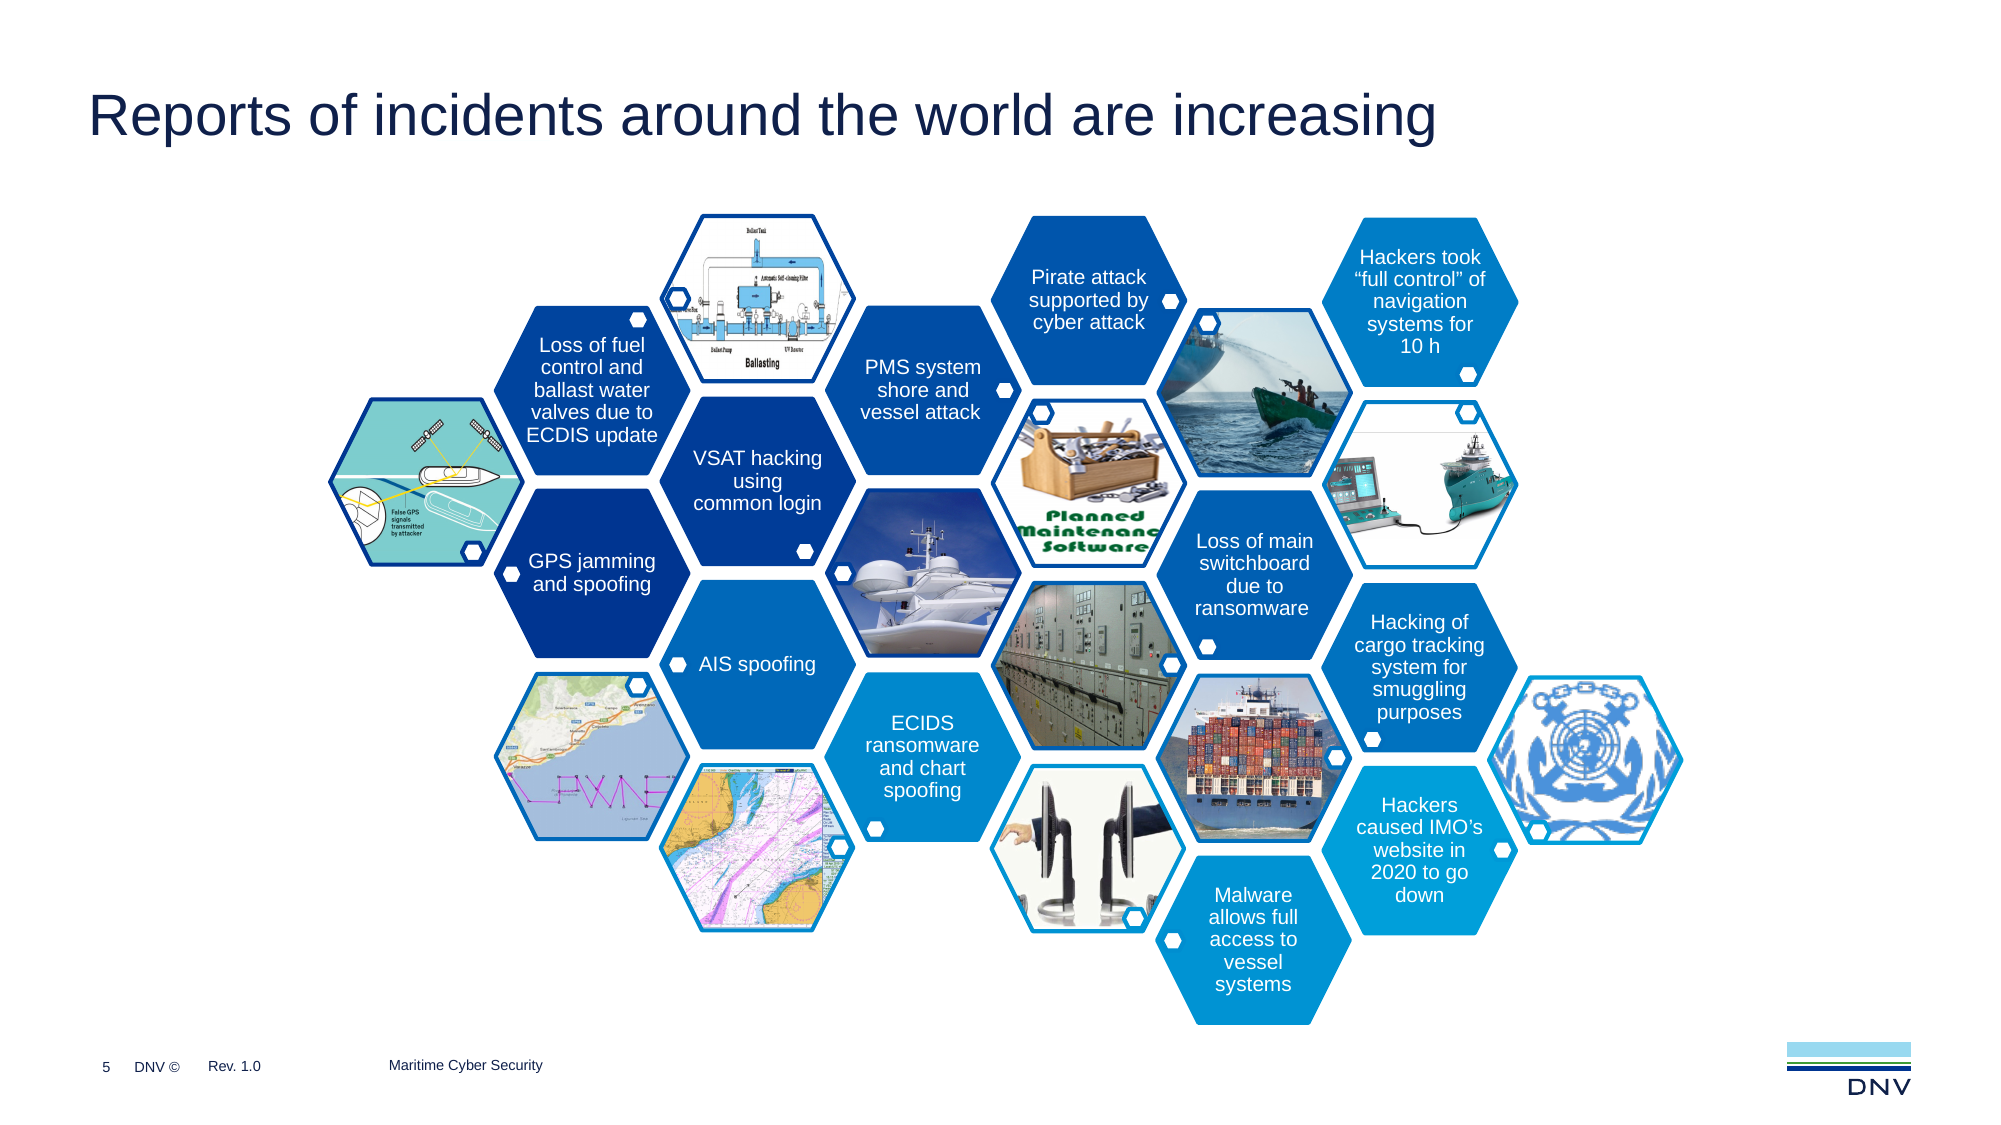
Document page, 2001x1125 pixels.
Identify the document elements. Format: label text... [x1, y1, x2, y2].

slide_number Rev. 1.0 [208, 1057, 384, 1076]
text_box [283, 215, 1729, 1024]
title Reports of incidents around the world are increasing [88, 88, 1912, 185]
footer Maritime Cyber Security [388, 1056, 1758, 1075]
slide_number 5 [102, 1057, 121, 1076]
